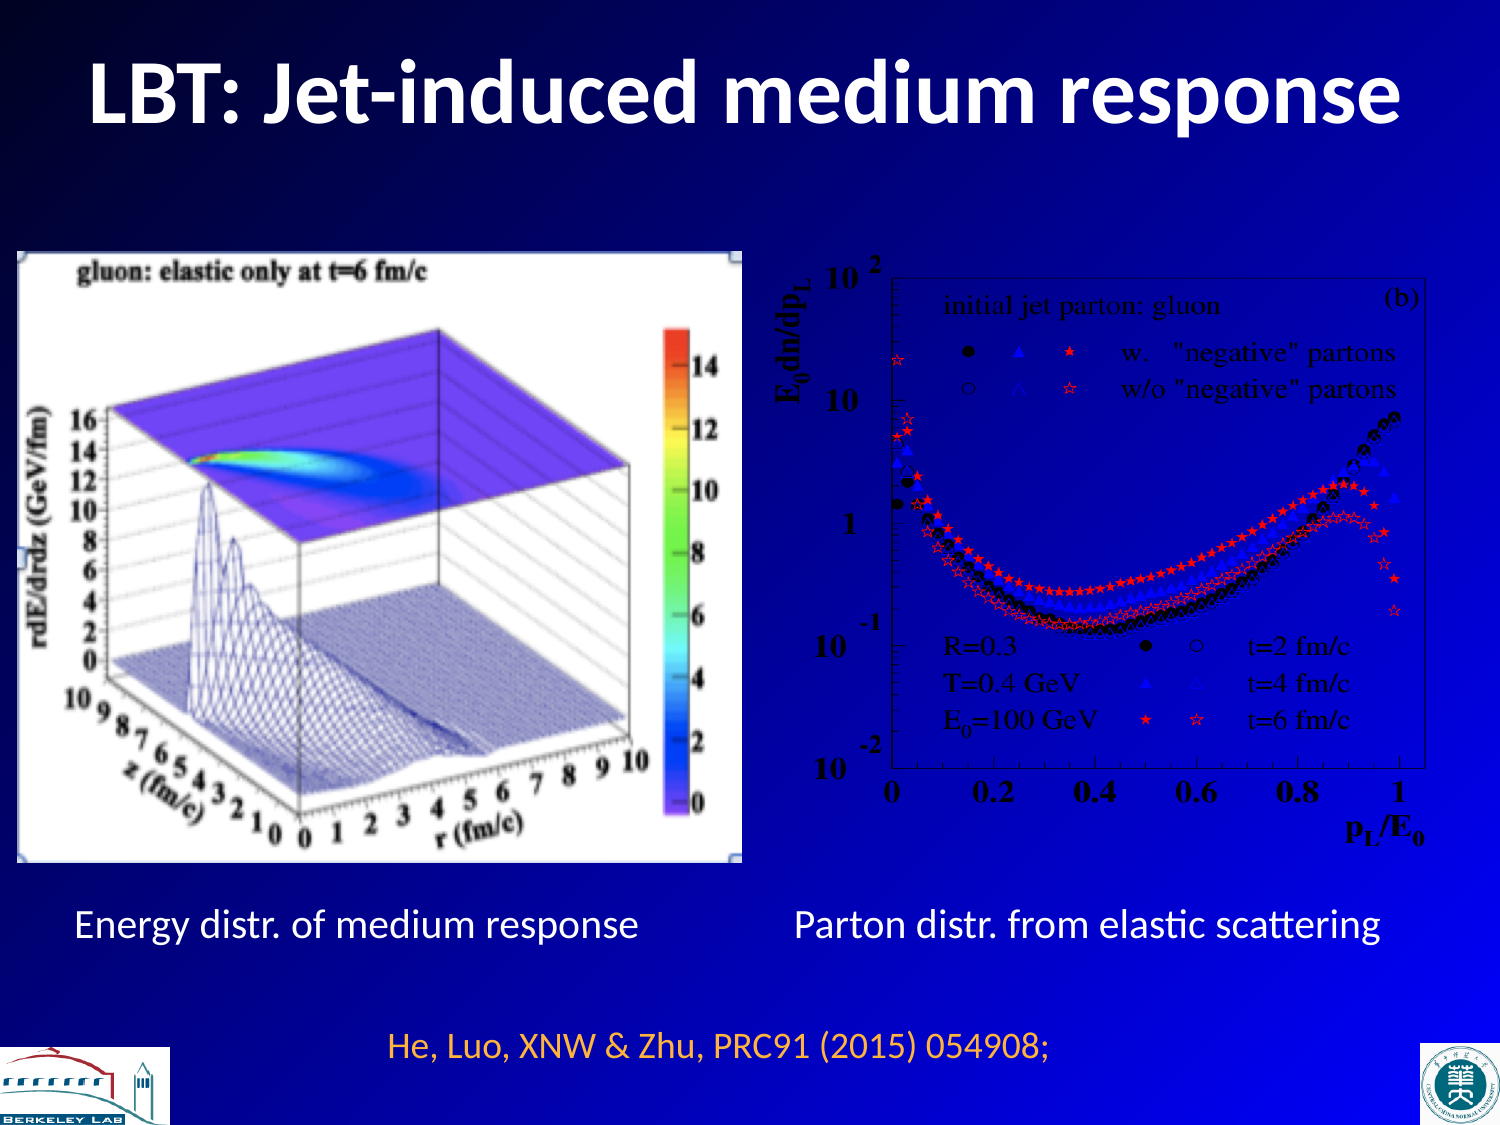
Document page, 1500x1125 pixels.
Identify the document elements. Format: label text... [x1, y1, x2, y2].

picture [16, 250, 742, 863]
picture [0, 1047, 170, 1125]
picture [753, 250, 1455, 863]
title LBT: Jet-induced medium response [0, 0, 1500, 175]
text_box Parton distr. from elastic scattering [779, 889, 1411, 955]
text_box He, Luo, XNW & Zhu, PRC91 (2015) 054908; [380, 1020, 1178, 1097]
text_box Energy distr. of medium response [59, 889, 655, 955]
